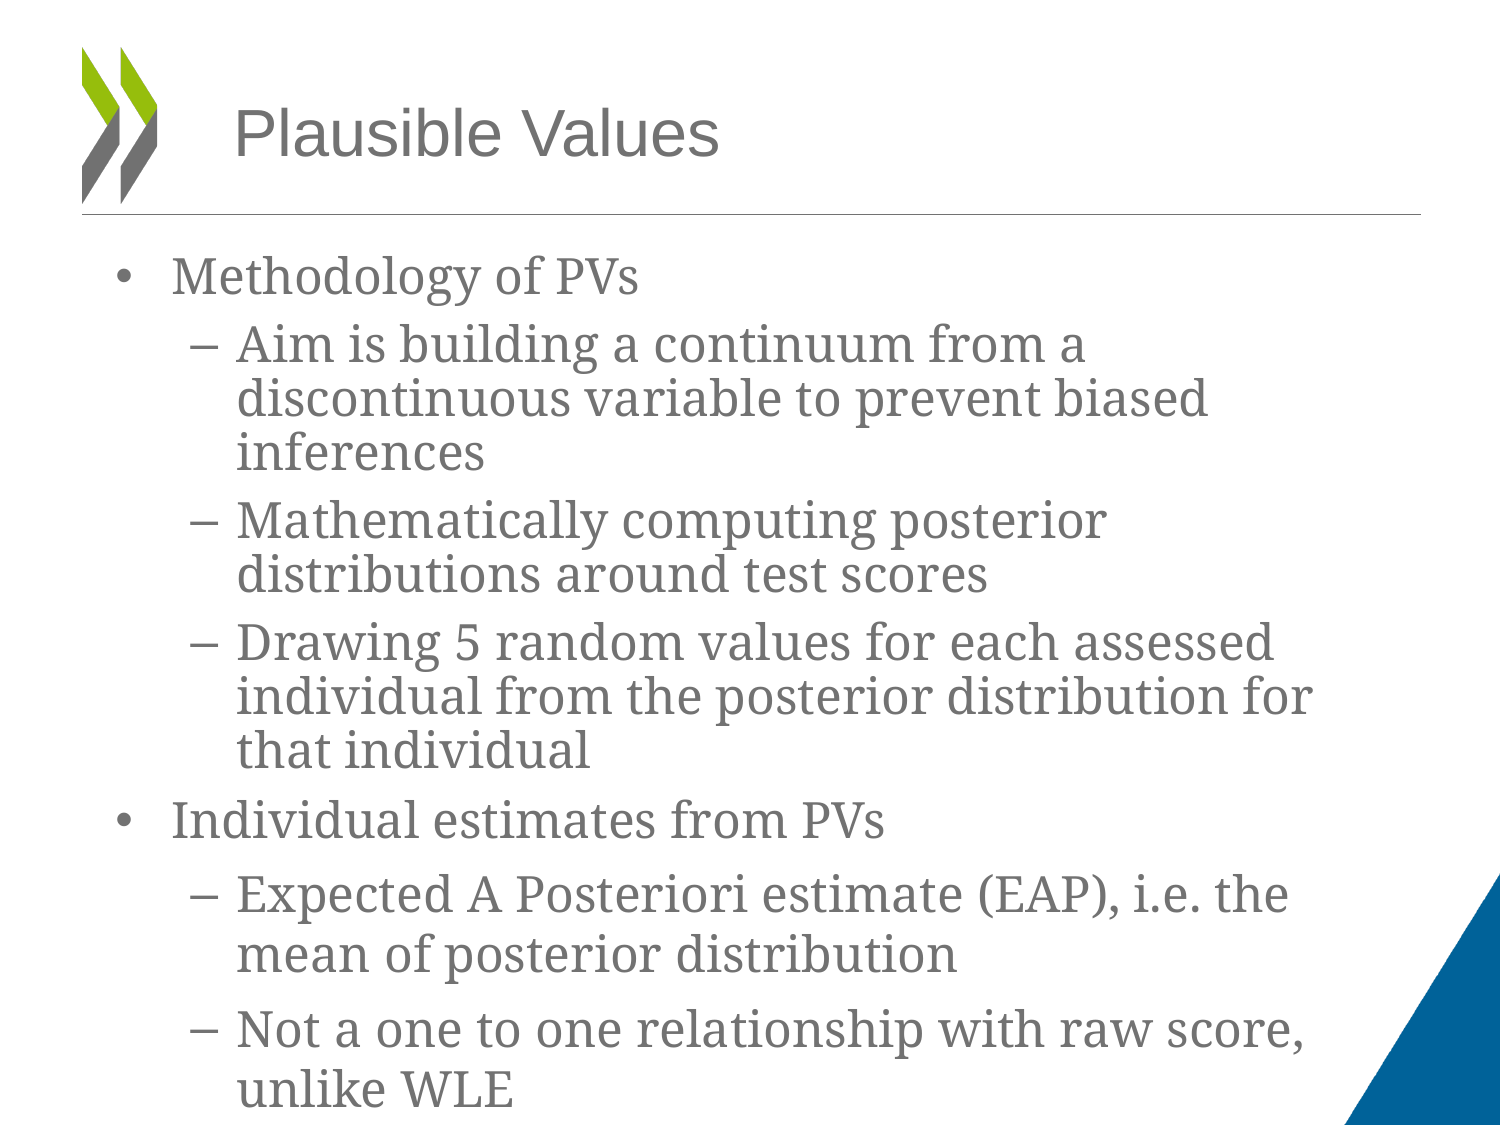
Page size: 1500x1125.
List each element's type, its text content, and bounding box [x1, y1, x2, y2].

text_box Plausible Values [218, 63, 1282, 197]
list Methodology of PVs Aim is building a continuum from a discontinuous variable to prevent biased inferences Mathematically computing posterior distributions around test scores Drawing 5 random values for each assessed individual from the posterior distribution for that individual Individual estimates from PVs Expected A Posteriori estimate (EAP), i.e. the mean of posterior distribution Not a one to one relationship with raw score, unlike WLE [100, 243, 1414, 1069]
picture [1344, 873, 1500, 1125]
